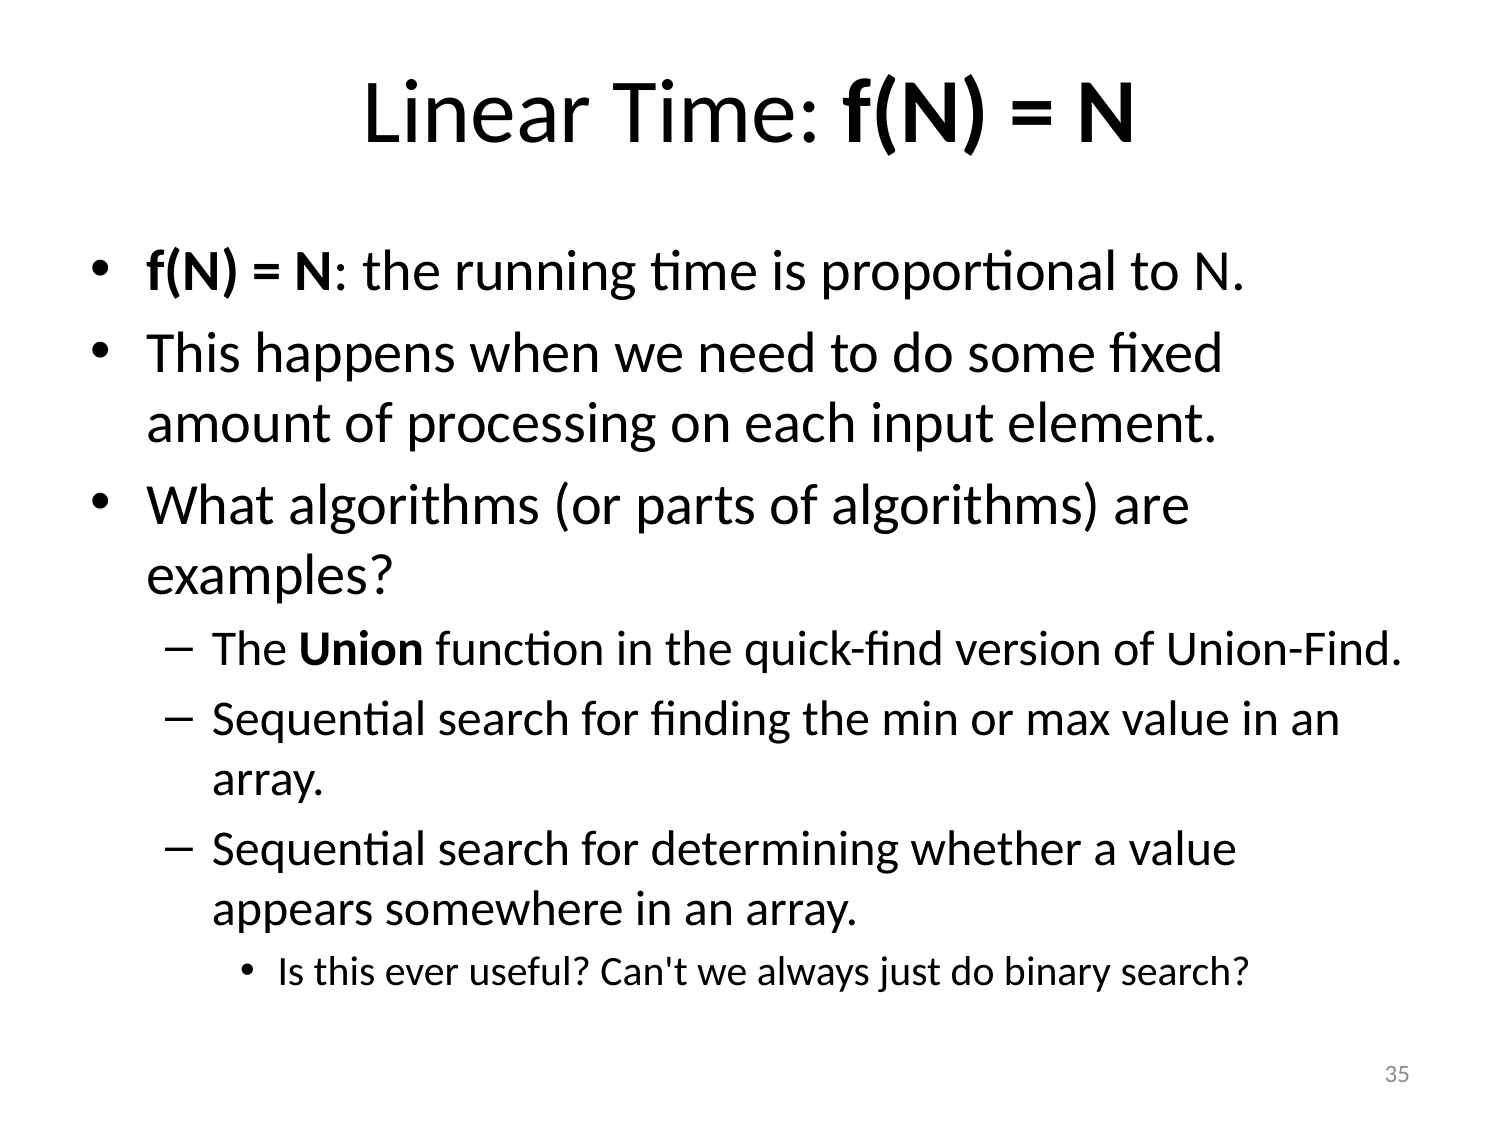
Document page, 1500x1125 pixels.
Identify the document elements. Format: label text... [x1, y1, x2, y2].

slide_number 35 [1074, 1042, 1425, 1103]
title Linear Time: f(N) = N [75, 12, 1425, 200]
list f(N) = N: the running time is proportional to N. This happens when we need to do some fixed amount of processing on each input element. What algorithms (or parts of algorithms) are examples? The Union function in the quick-find version of Union-Find. Sequential search for finding the min or max value in an array. Sequential search for determining whether a value appears somewhere in an array. Is this ever useful? Can't we always just do binary search? [75, 224, 1425, 1050]
